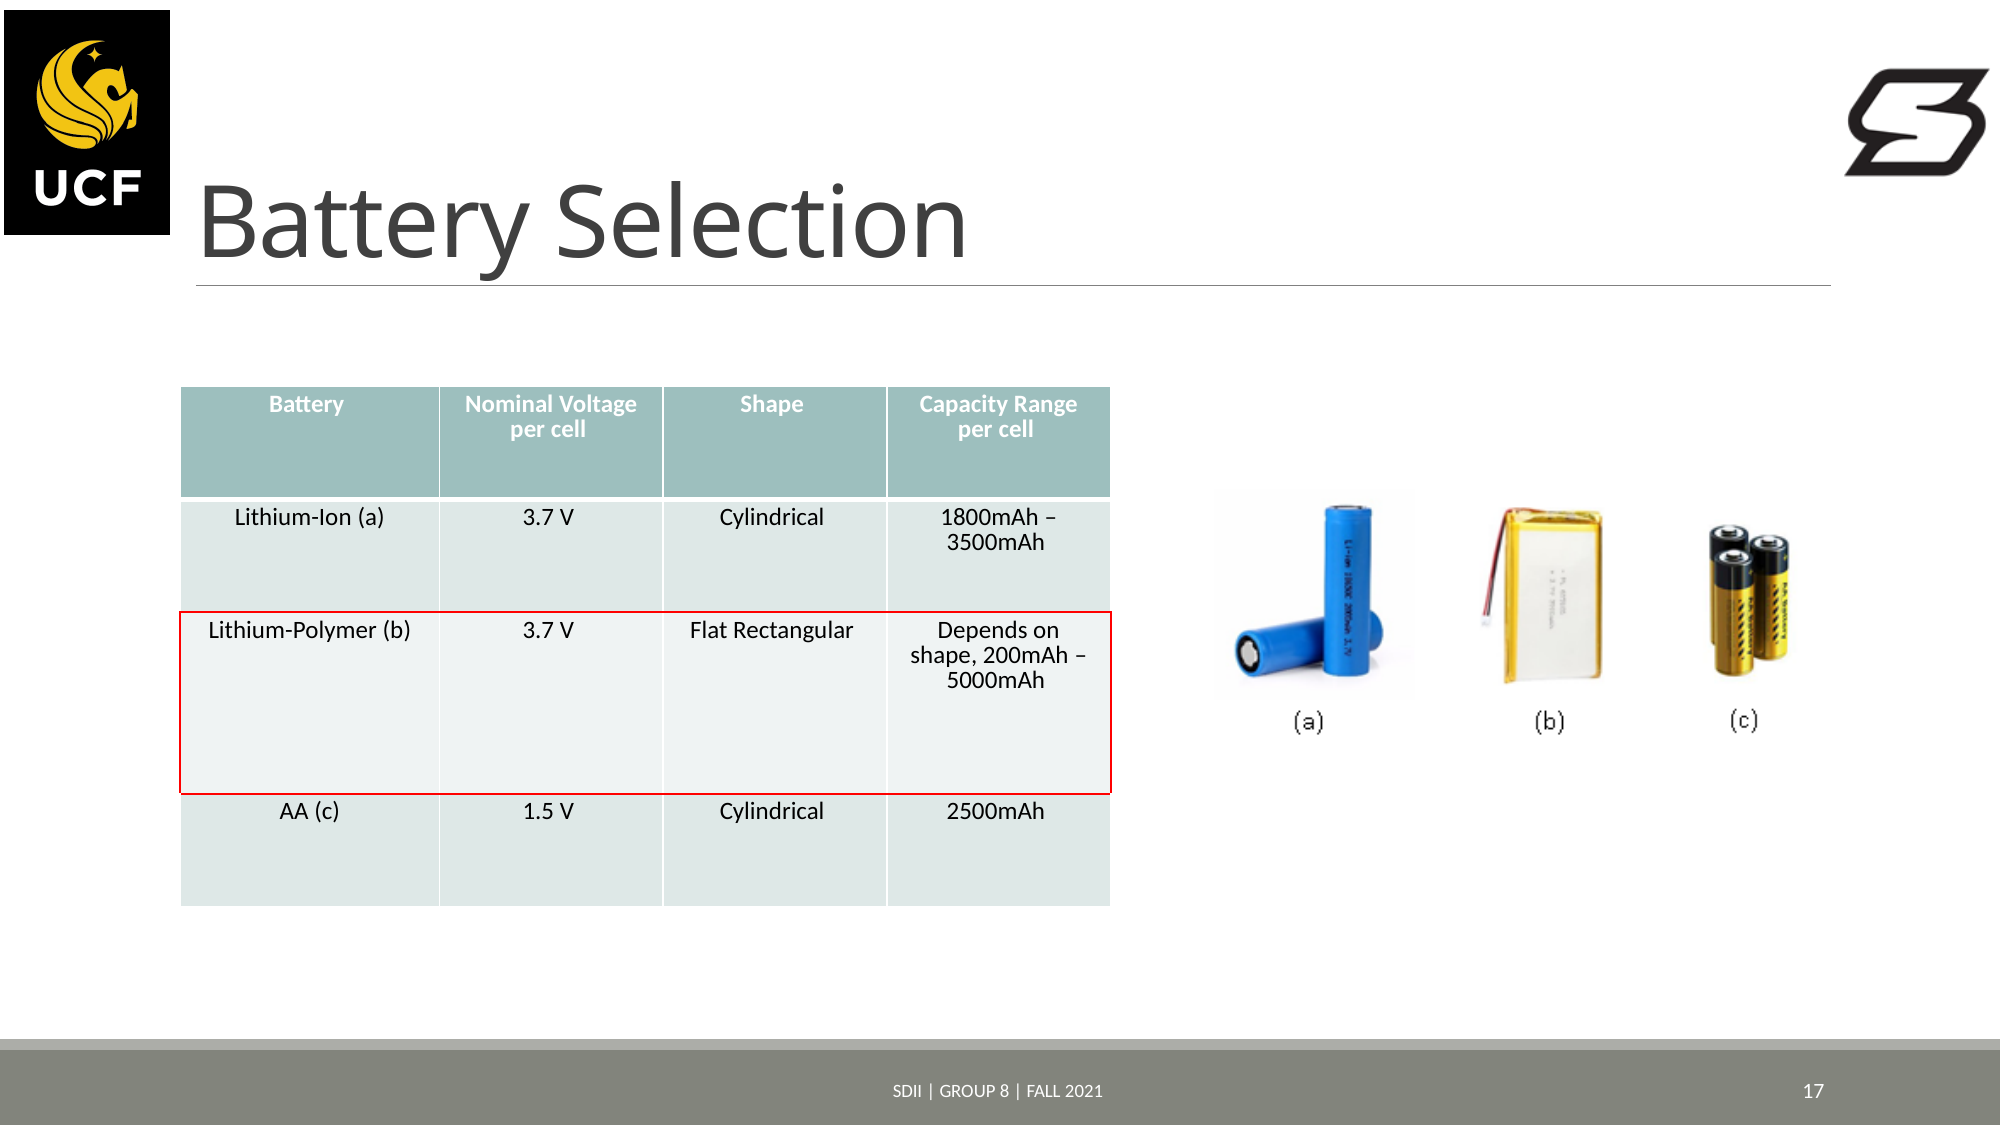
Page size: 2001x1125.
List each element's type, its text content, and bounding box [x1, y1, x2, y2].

footer SDII | Group 8 | Fall 2021 [604, 1059, 1396, 1120]
table_cell Cylindrical [664, 502, 886, 611]
picture [1834, 59, 2000, 186]
picture [4, 10, 170, 235]
table_cell Depends on shape, 200mAh – 5000mAh [888, 613, 1110, 793]
title Battery Selection [180, 47, 1830, 285]
table_cell Flat Rectangular [664, 613, 886, 793]
table_cell 3.7 V [440, 613, 662, 793]
table_cell 3.7 V [440, 502, 662, 611]
slide_number 17 [1624, 1059, 1840, 1120]
table_cell 2500mAh [888, 795, 1110, 906]
table_header Nominal Voltage per cell [440, 387, 662, 497]
table_header Battery [181, 387, 439, 497]
table_cell 1800mAh – 3500mAh [888, 502, 1110, 611]
table_cell Lithium-Polymer (b) [181, 613, 439, 793]
table_header Capacity Range per cell [888, 387, 1110, 497]
table_header Shape [664, 387, 886, 497]
table_cell 1.5 V [440, 795, 662, 906]
picture [1213, 489, 1821, 740]
table_cell Cylindrical [664, 795, 886, 906]
table_cell Lithium-Ion (a) [181, 502, 439, 611]
table_cell AA (c) [181, 795, 439, 906]
